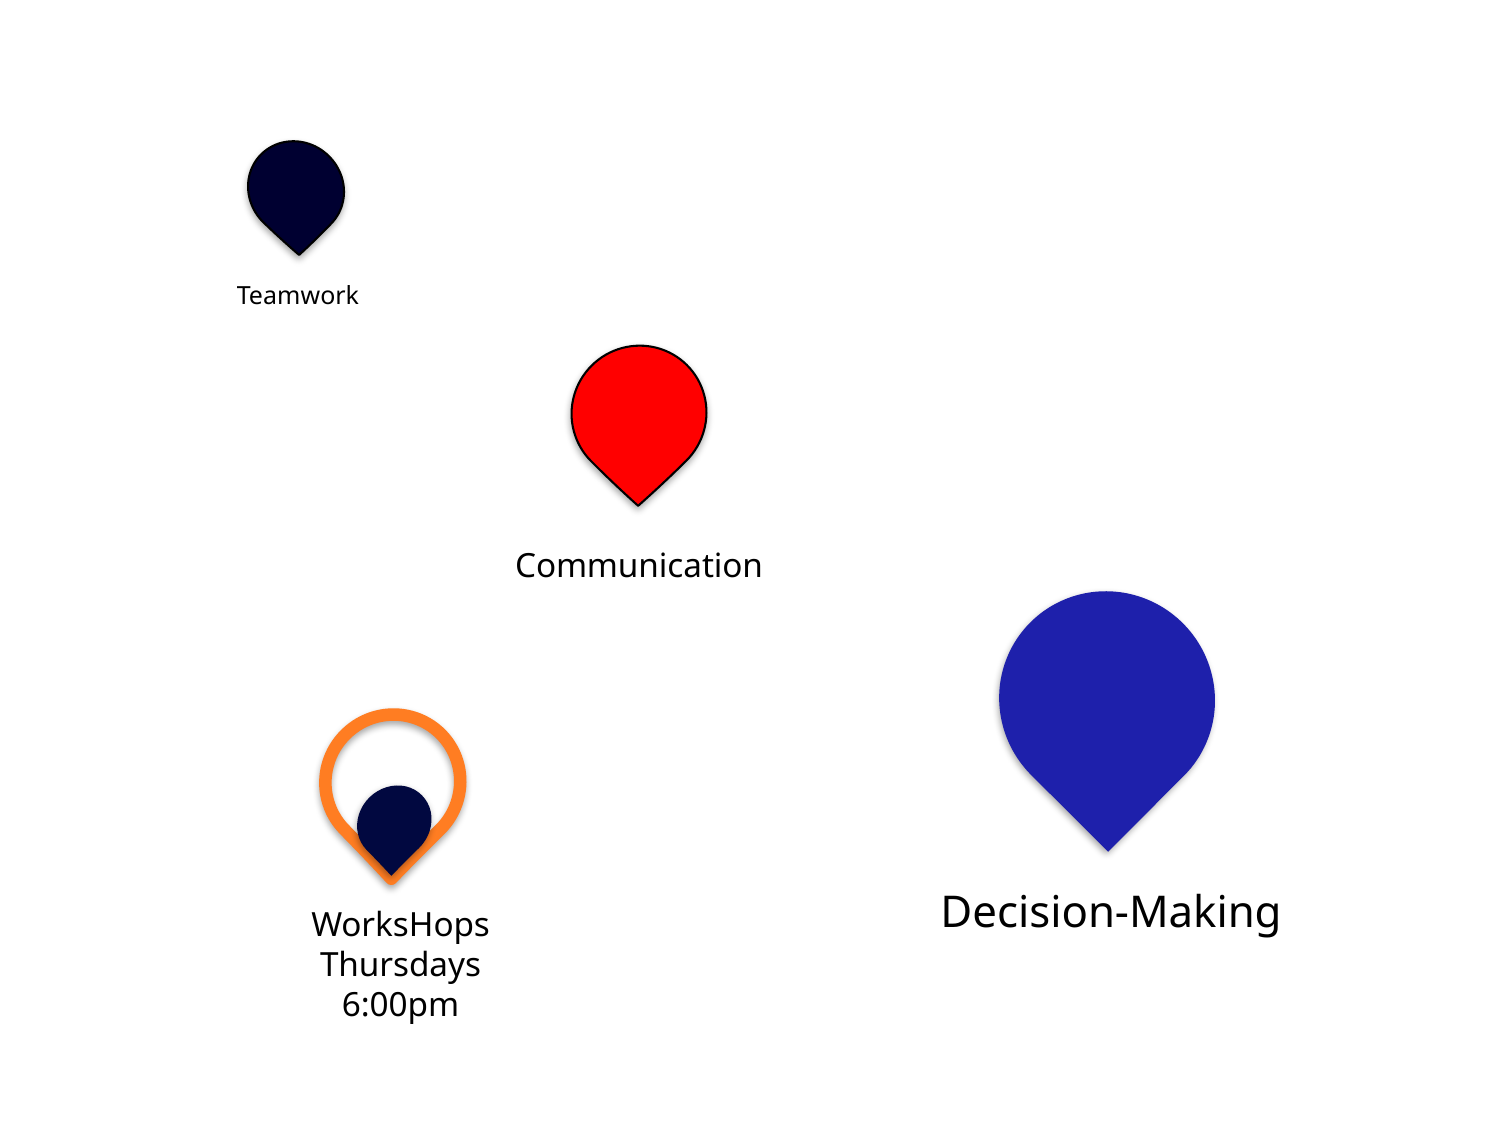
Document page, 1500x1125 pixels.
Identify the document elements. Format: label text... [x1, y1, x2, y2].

text_box [247, 140, 345, 256]
text_box Teamwork [0, 272, 649, 317]
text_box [325, 713, 461, 850]
text_box [998, 590, 1216, 853]
text_box Communication [288, 537, 990, 592]
text_box Decision-Making [760, 876, 1462, 945]
text_box WorksHops Thursdays 6:00pm [50, 896, 751, 1031]
text_box [570, 344, 708, 507]
